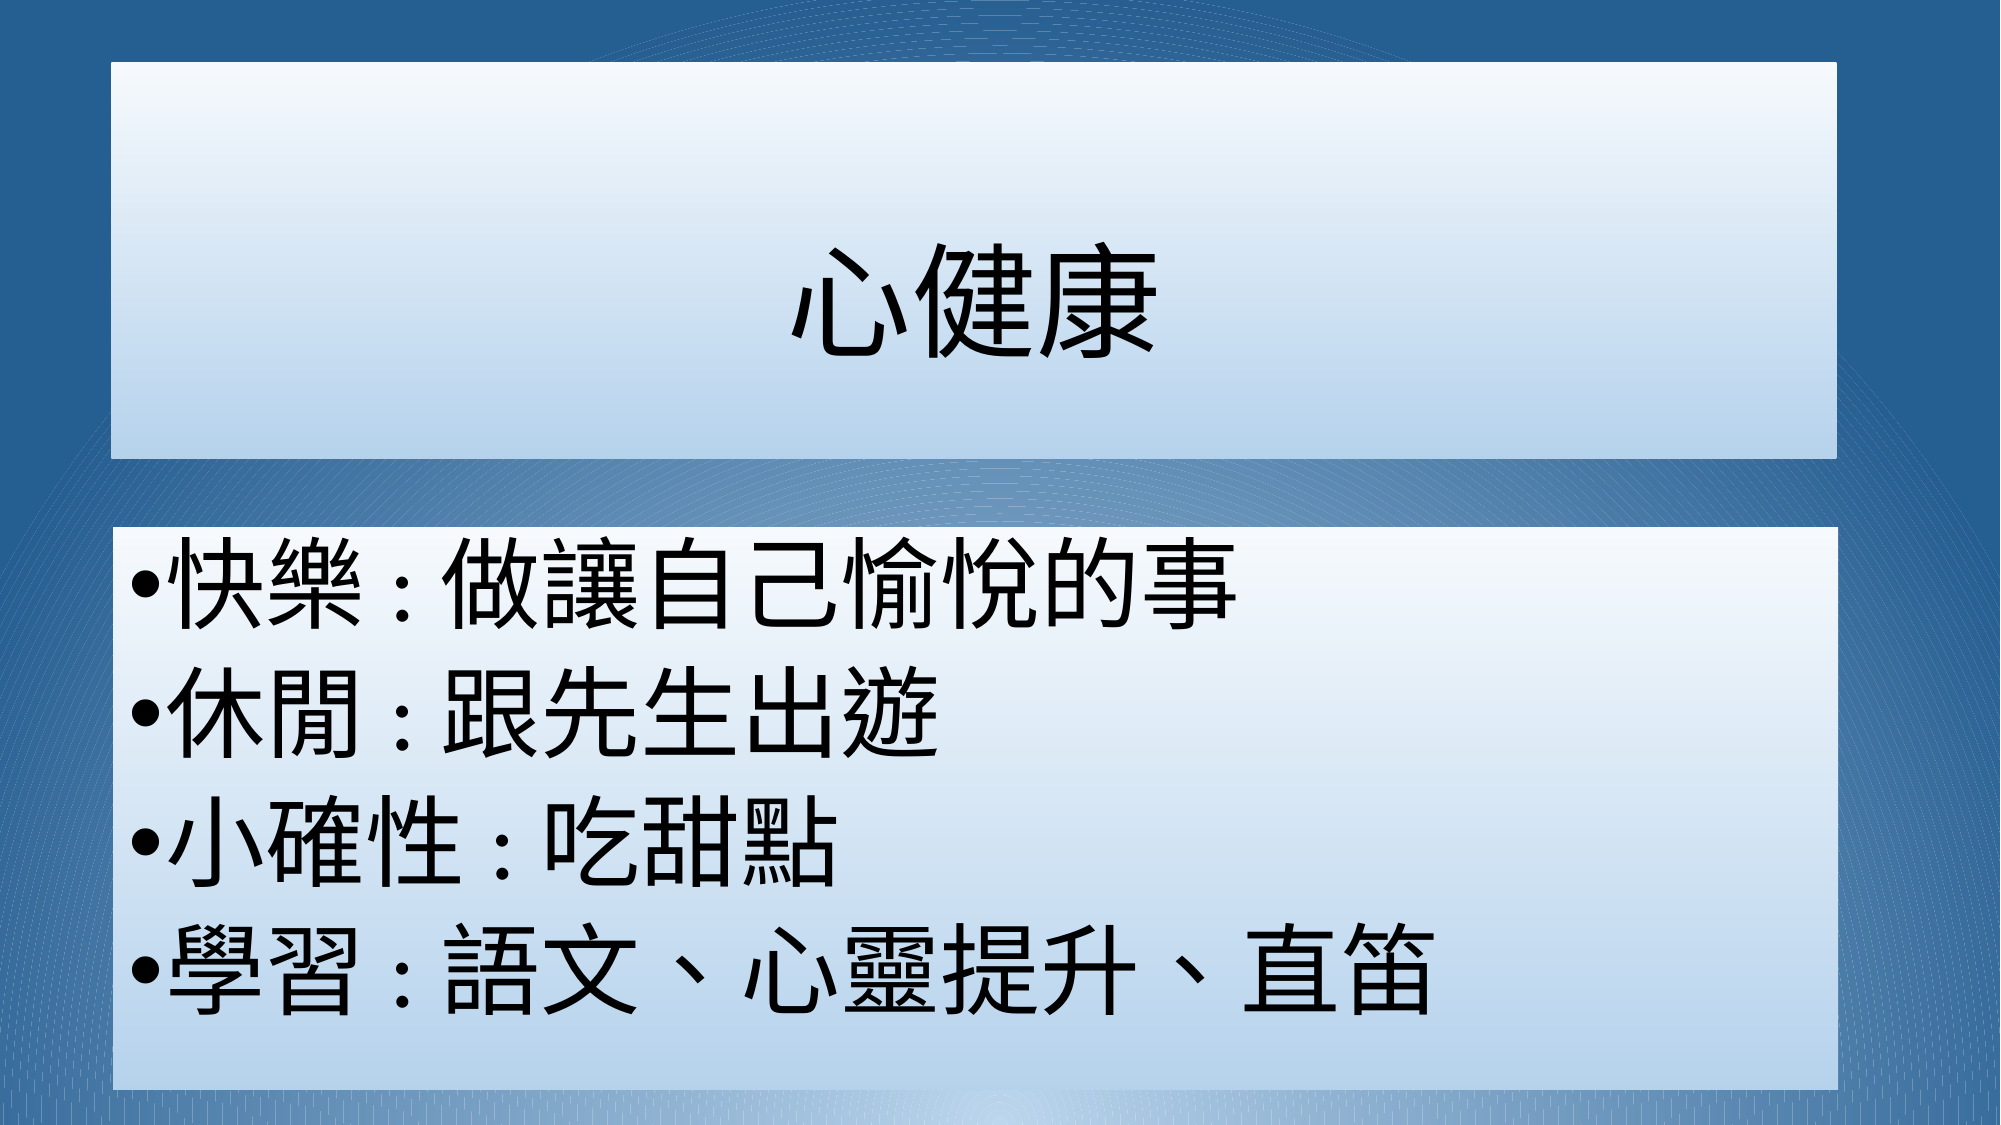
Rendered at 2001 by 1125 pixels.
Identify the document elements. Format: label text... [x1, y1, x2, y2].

text_box 心健康 [111, 62, 1837, 459]
list 快樂:做讓自己愉悅的事 休閒:跟先生出遊 小確性:吃甜點 學習:語文、心靈提升、直笛 [113, 527, 1839, 1090]
